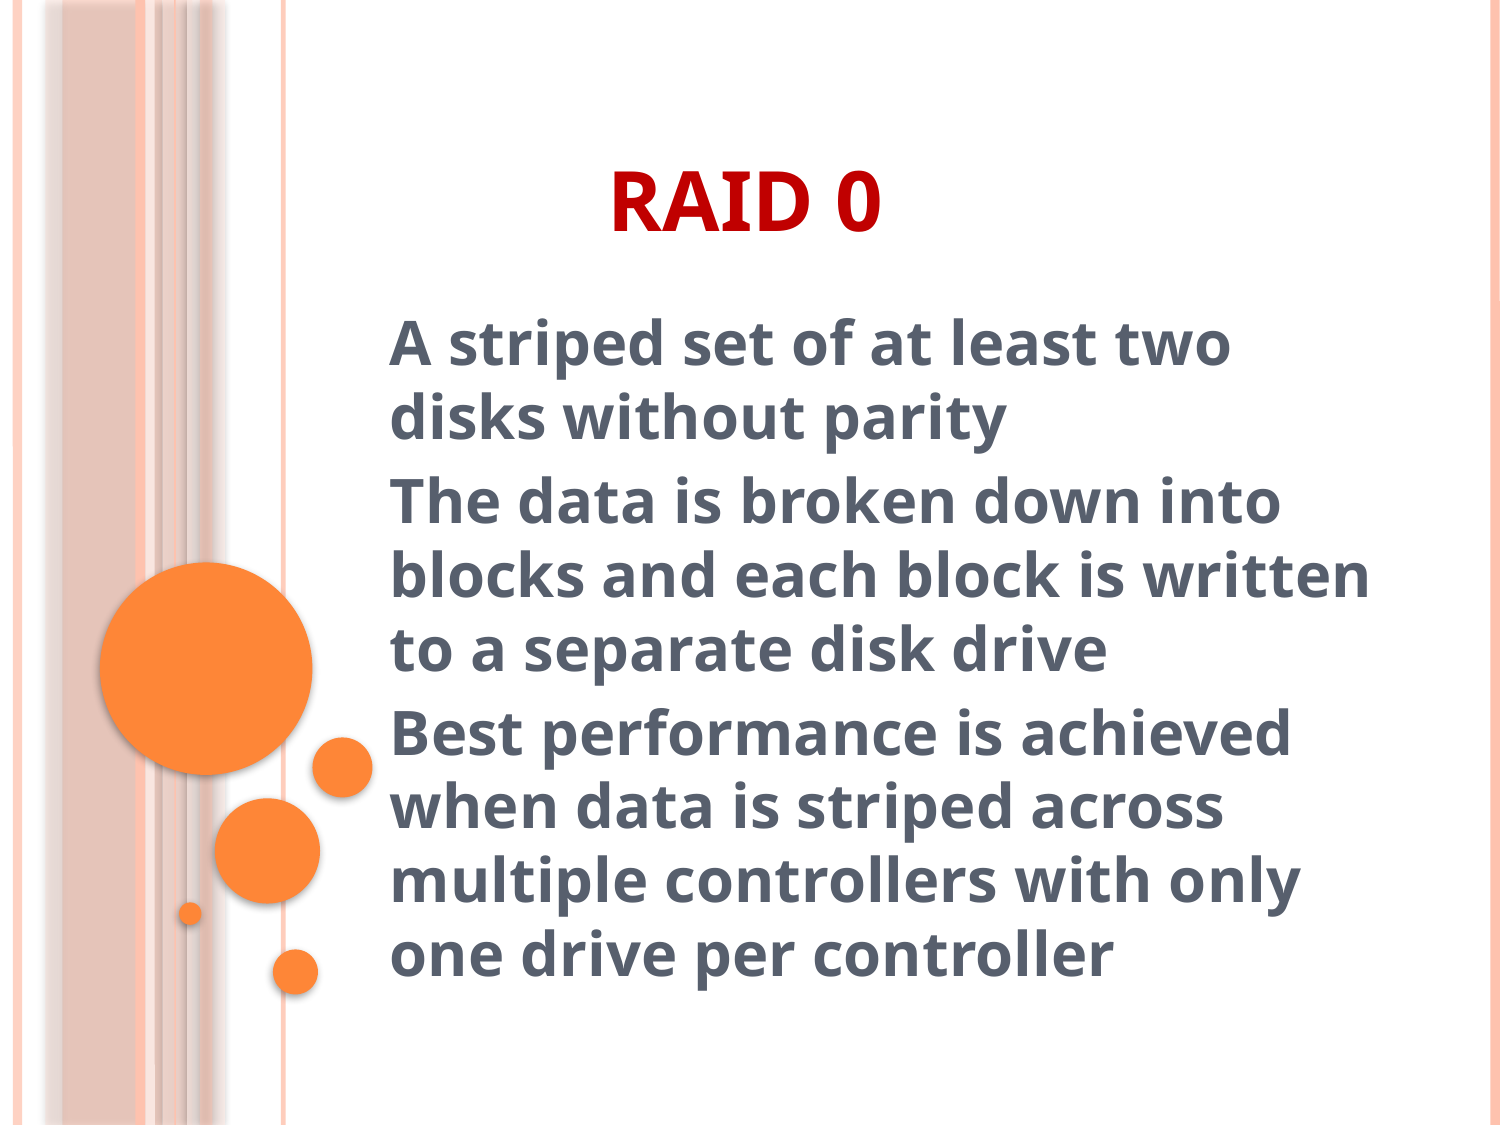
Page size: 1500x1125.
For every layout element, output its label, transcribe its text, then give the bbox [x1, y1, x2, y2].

subtitle A striped set of at least two disks without parity The data is broken down into blocks and each block is written to a separate disk drive Best performance is achieved when data is striped across multiple controllers with only one drive per controller [375, 296, 1388, 1046]
title RAID 0 [75, 102, 1417, 256]
